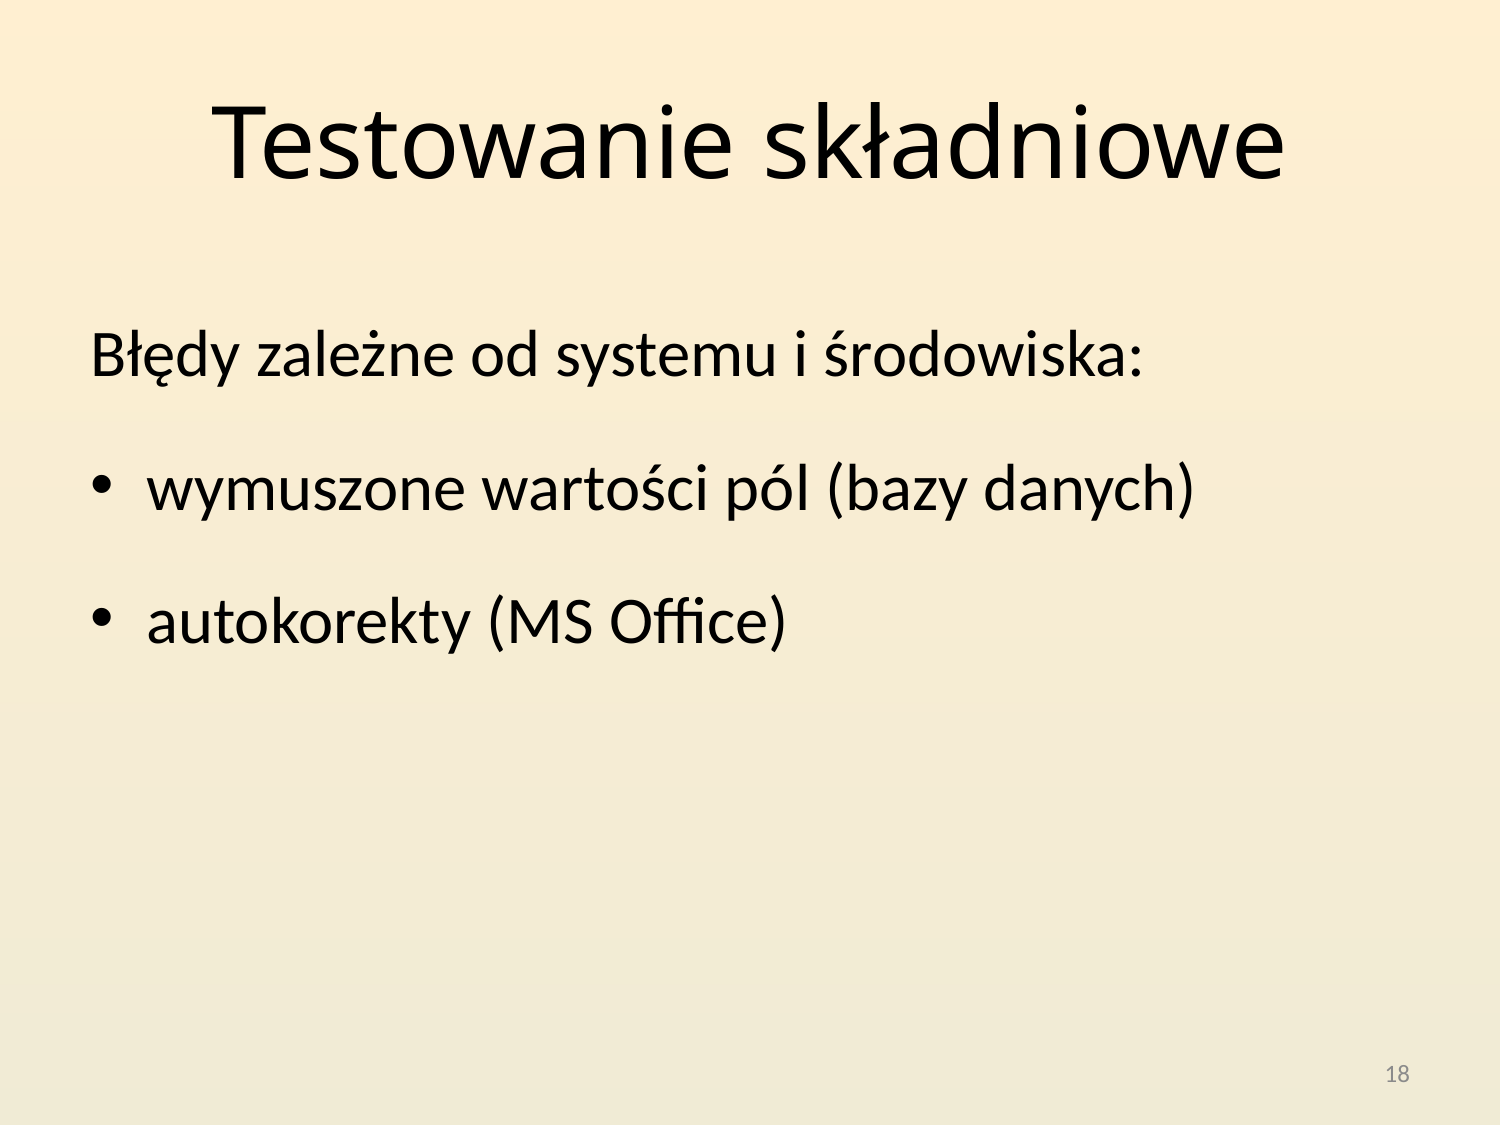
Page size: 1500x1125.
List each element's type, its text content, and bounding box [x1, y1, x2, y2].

list Błędy zależne od systemu i środowiska: wymuszone wartości pól (bazy danych) autokorekty (MS Office) [75, 262, 1425, 1005]
title Testowanie składniowe [75, 45, 1425, 233]
slide_number 18 [1074, 1042, 1425, 1103]
